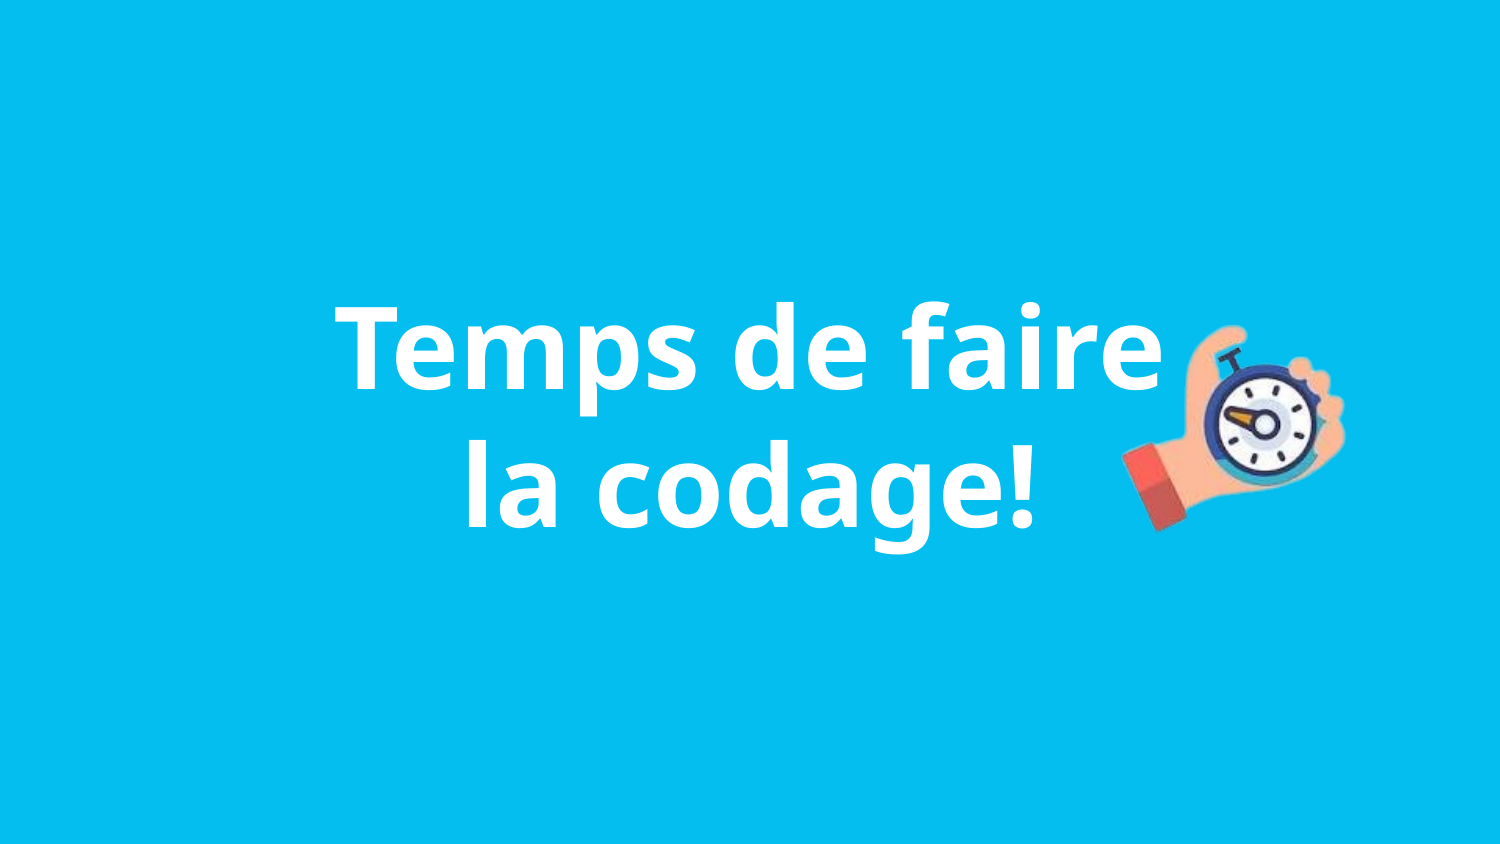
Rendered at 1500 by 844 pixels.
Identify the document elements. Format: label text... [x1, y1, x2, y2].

text_box Temps de faire la codage! [254, 260, 1246, 566]
picture [1104, 326, 1160, 390]
picture [1122, 325, 1345, 532]
